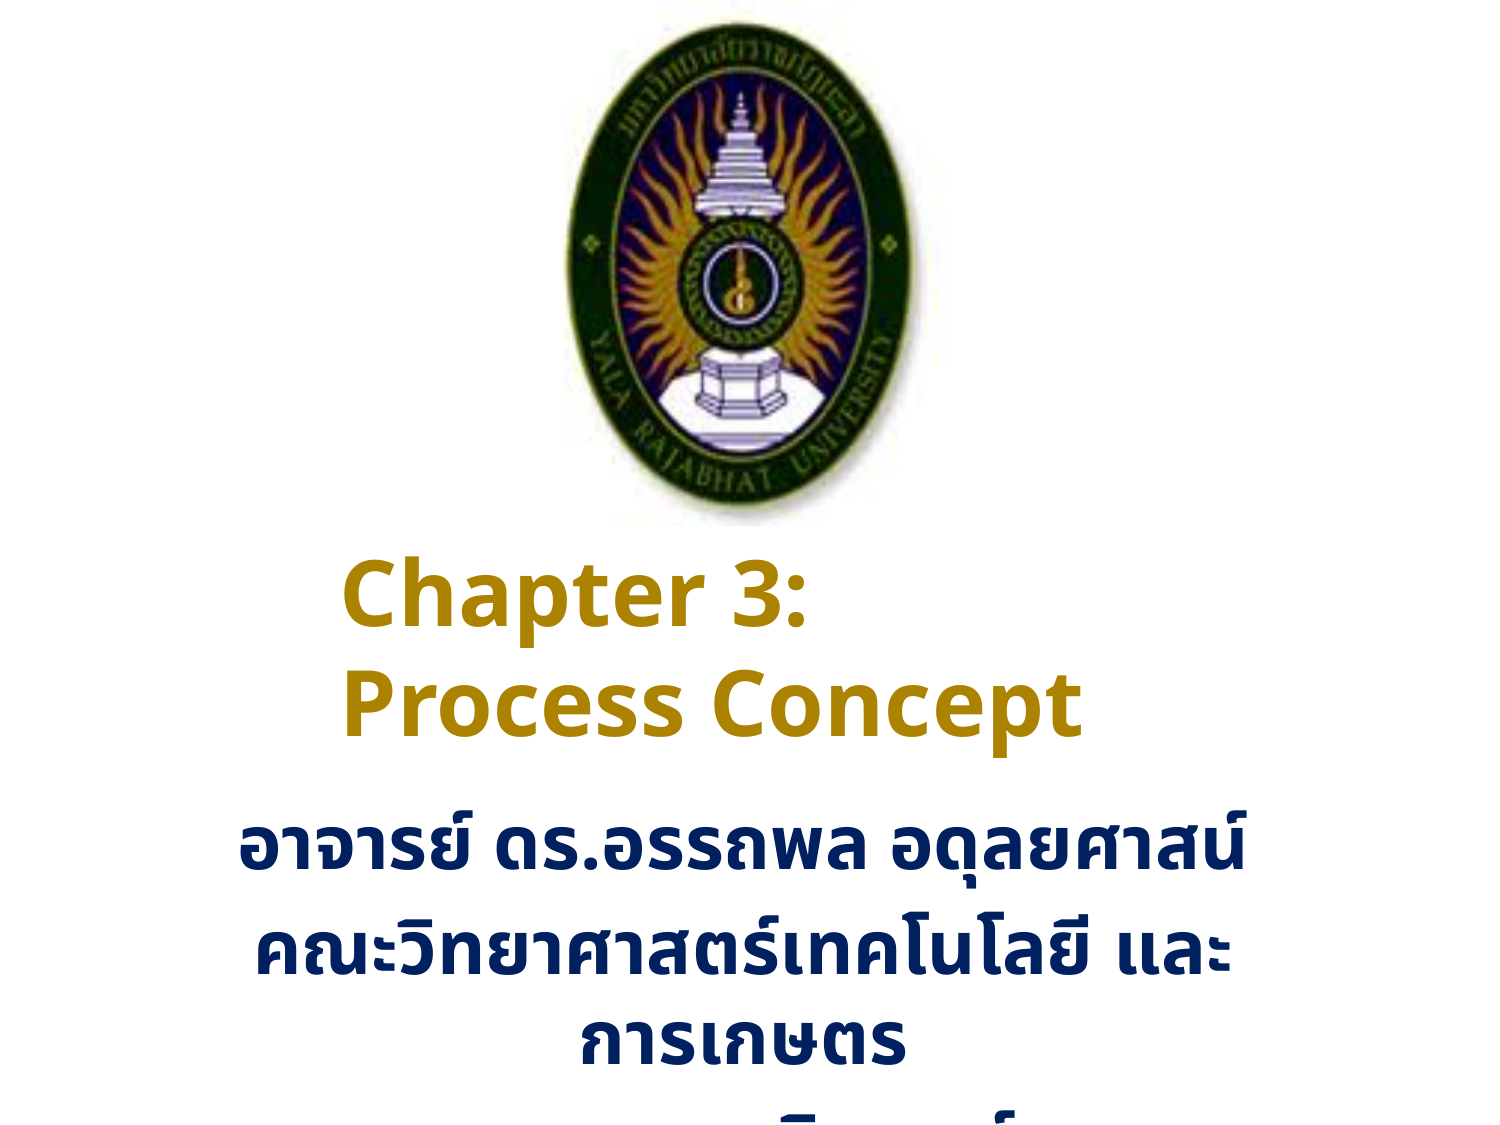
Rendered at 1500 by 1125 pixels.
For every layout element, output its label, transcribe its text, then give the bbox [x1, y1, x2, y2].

picture [470, 0, 1017, 526]
text_box อาจารย์ ดร.อรรถพล อดุลยศาสน์ คณะวิทยาศาสตร์เทคโนโลยี และการเกษตร สาขาคอมพิวเตอร์ [218, 786, 1269, 1075]
title Chapter 3: Process Concept [324, 550, 1188, 740]
